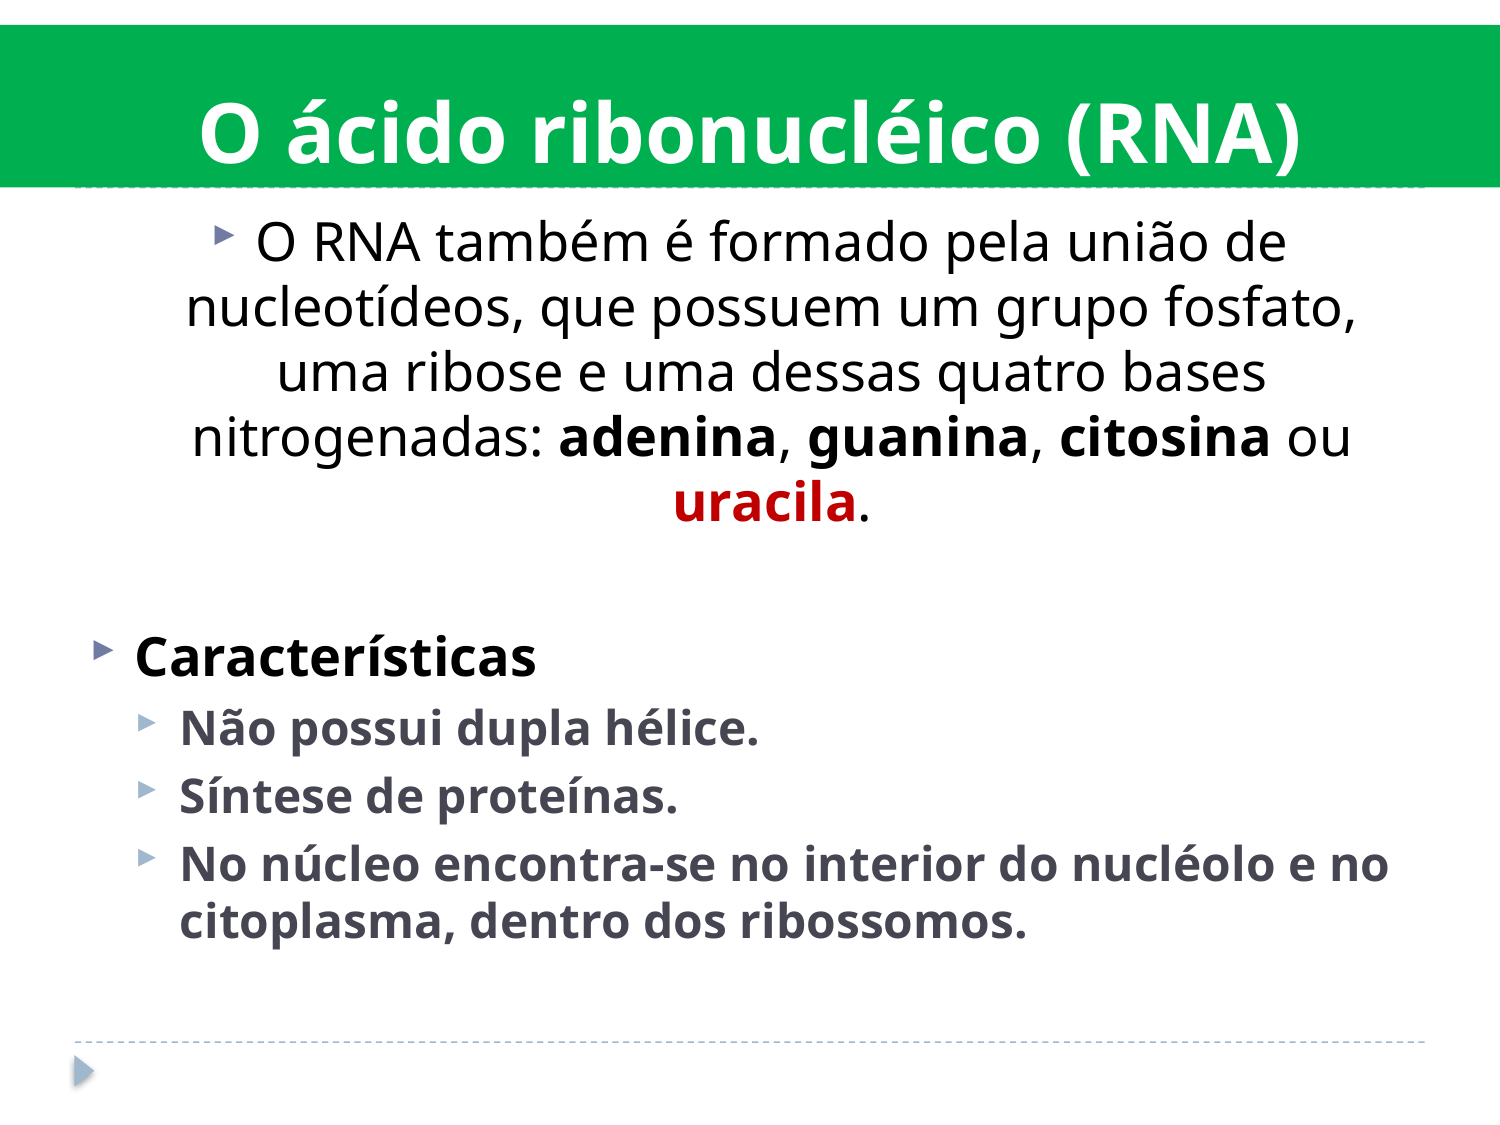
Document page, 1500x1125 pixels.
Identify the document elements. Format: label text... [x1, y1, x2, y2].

title O ácido ribonucléico (RNA) [0, 24, 1500, 188]
list O RNA também é formado pela união de nucleotídeos, que possuem um grupo fosfato, uma ribose e uma dessas quatro bases nitrogenadas: adenina, guanina, citosina ou uracila. Características Não possui dupla hélice. Síntese de proteínas. No núcleo encontra-se no interior do nucléolo e no citoplasma, dentro dos ribossomos. [75, 200, 1425, 1010]
